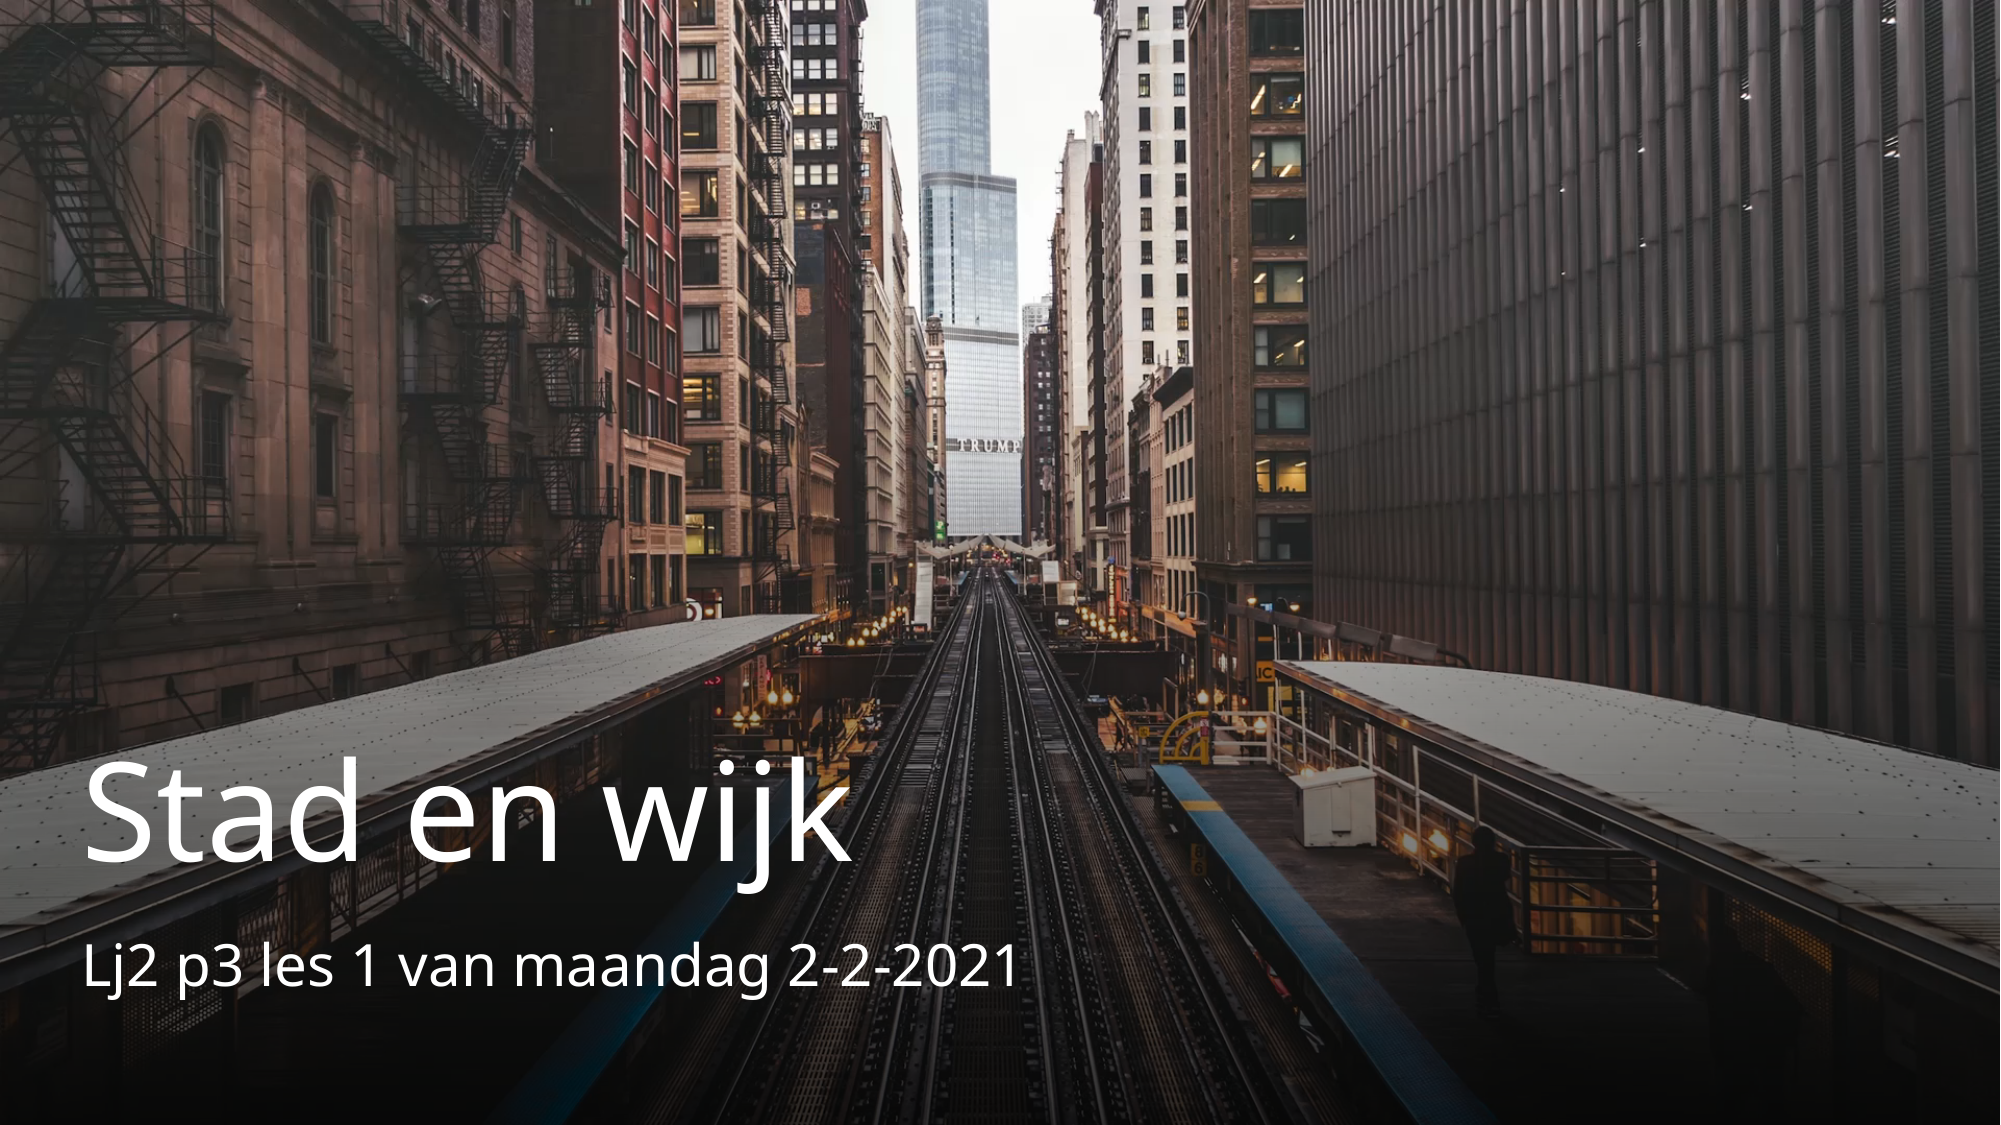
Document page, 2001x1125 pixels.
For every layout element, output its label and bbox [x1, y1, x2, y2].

text_box [0, 0, 2000, 1125]
